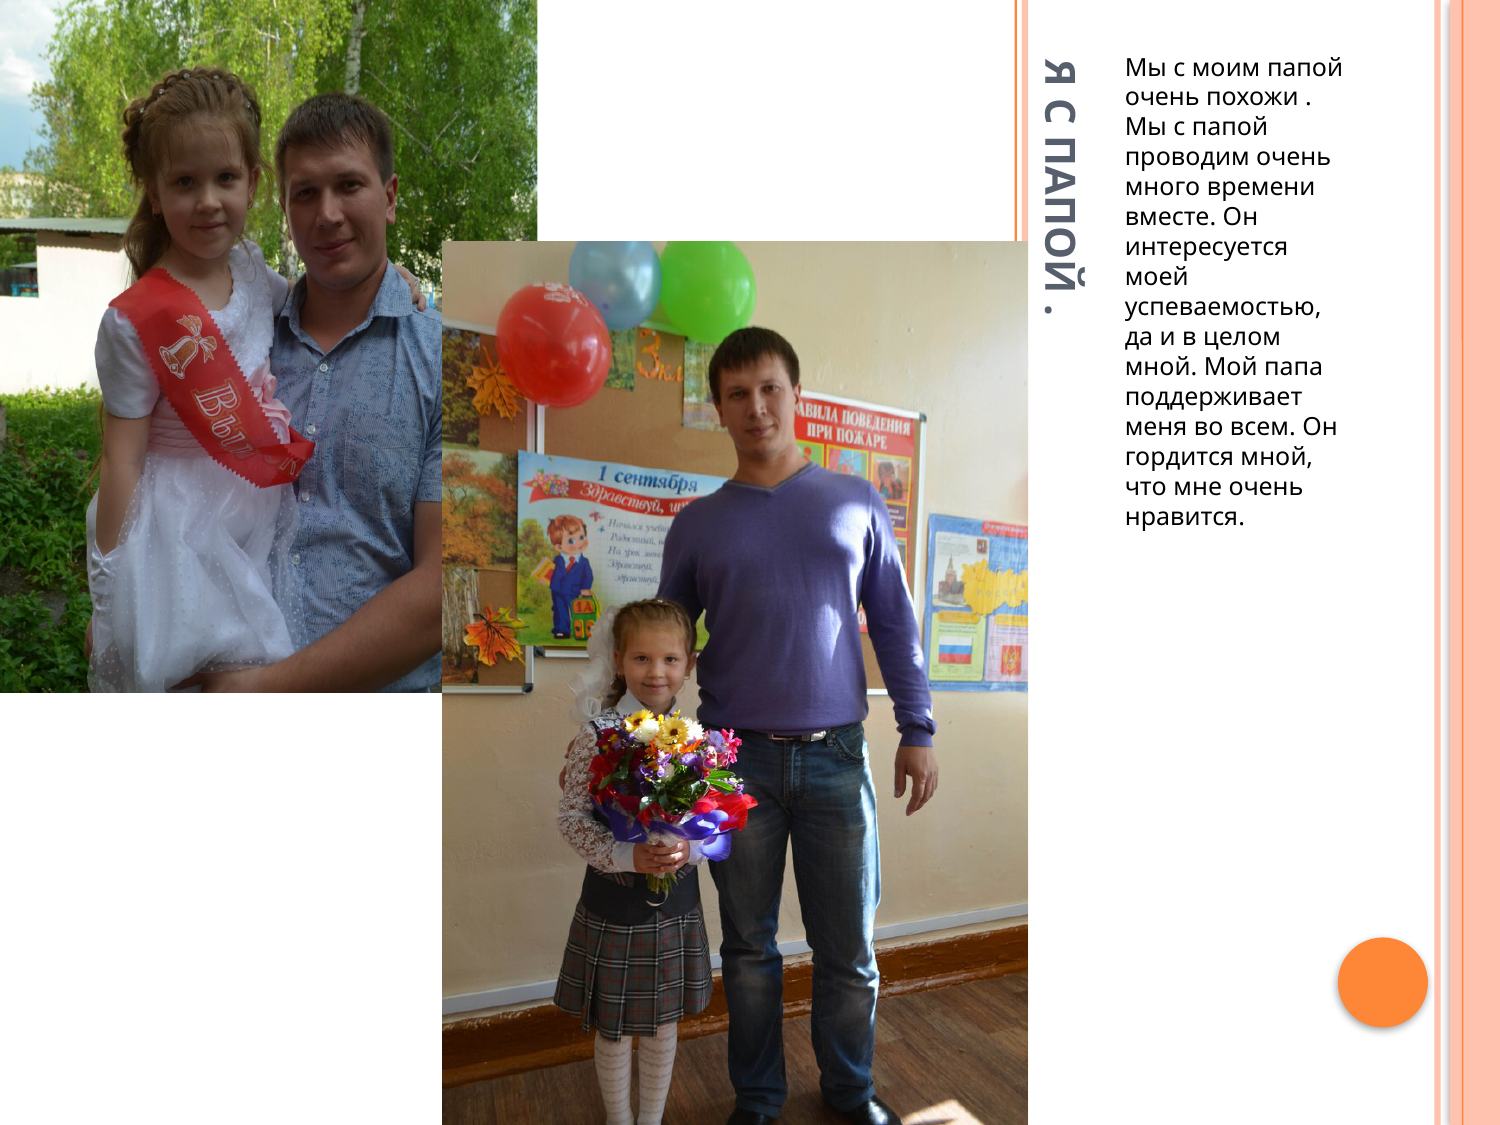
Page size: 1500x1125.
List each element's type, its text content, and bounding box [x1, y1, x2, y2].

picture [0, 0, 1029, 1125]
list Мы с моим папой очень похожи . Мы с папой проводим очень много времени вместе. Он интересуется моей успеваемостью, да и в целом мной. Мой папа поддерживает меня во всем. Он гордится мной, что мне очень нравится. [1109, 43, 1360, 857]
title Я с папой . [1029, 45, 1105, 1080]
